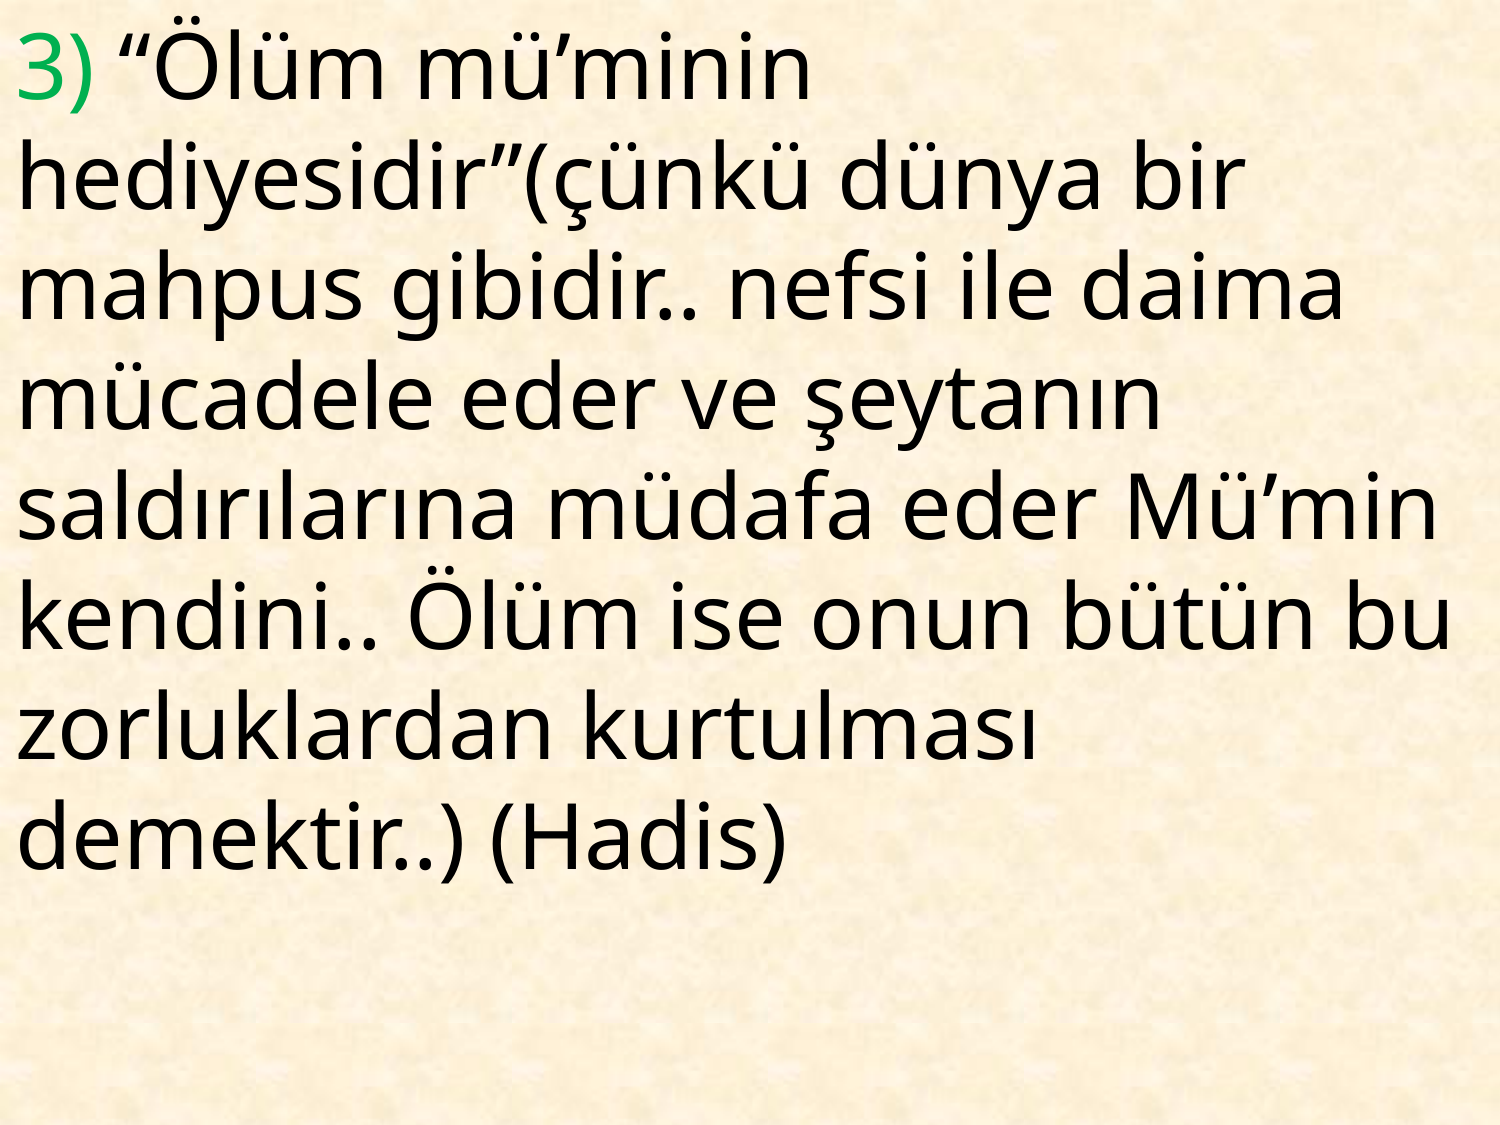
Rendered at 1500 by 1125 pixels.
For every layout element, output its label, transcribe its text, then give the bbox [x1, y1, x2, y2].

list 3) “Ölüm mü’minin hediyesidir”(çünkü dünya bir mahpus gibidir.. nefsi ile daima mücadele eder ve şeytanın saldırılarına müdafa eder Mü’min kendini.. Ölüm ise onun bütün bu zorluklardan kurtulması demektir..) (Hadis) [0, 0, 1500, 1125]
